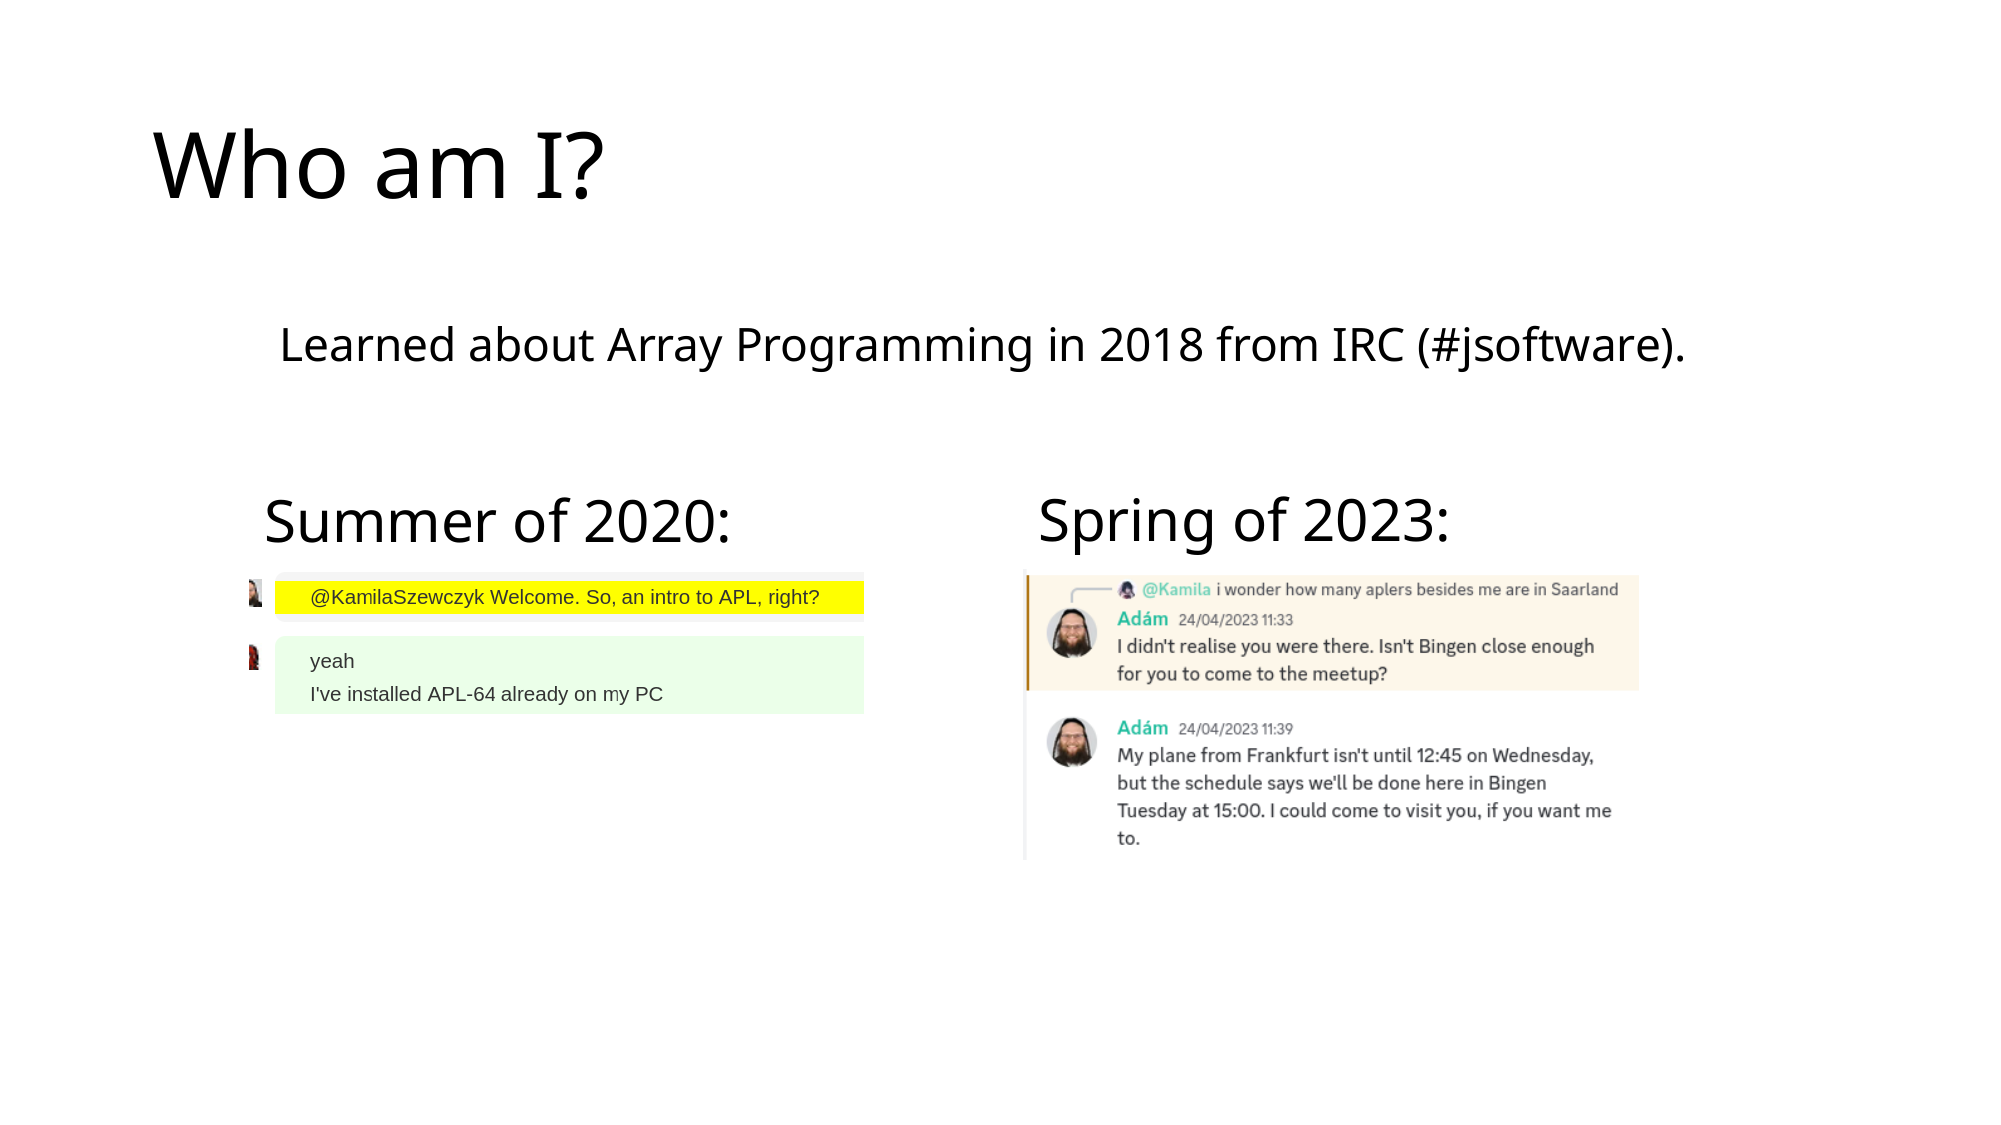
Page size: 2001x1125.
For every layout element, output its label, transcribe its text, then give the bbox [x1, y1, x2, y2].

title Who am I? [137, 59, 1863, 278]
picture [1023, 569, 1639, 860]
picture [249, 568, 865, 714]
text_box Learned about Array Programming in 2018 from IRC (#jsoftware). [264, 307, 1749, 392]
text_box Spring of 2023: [1023, 484, 1639, 569]
text_box Summer of 2020: [249, 484, 864, 568]
